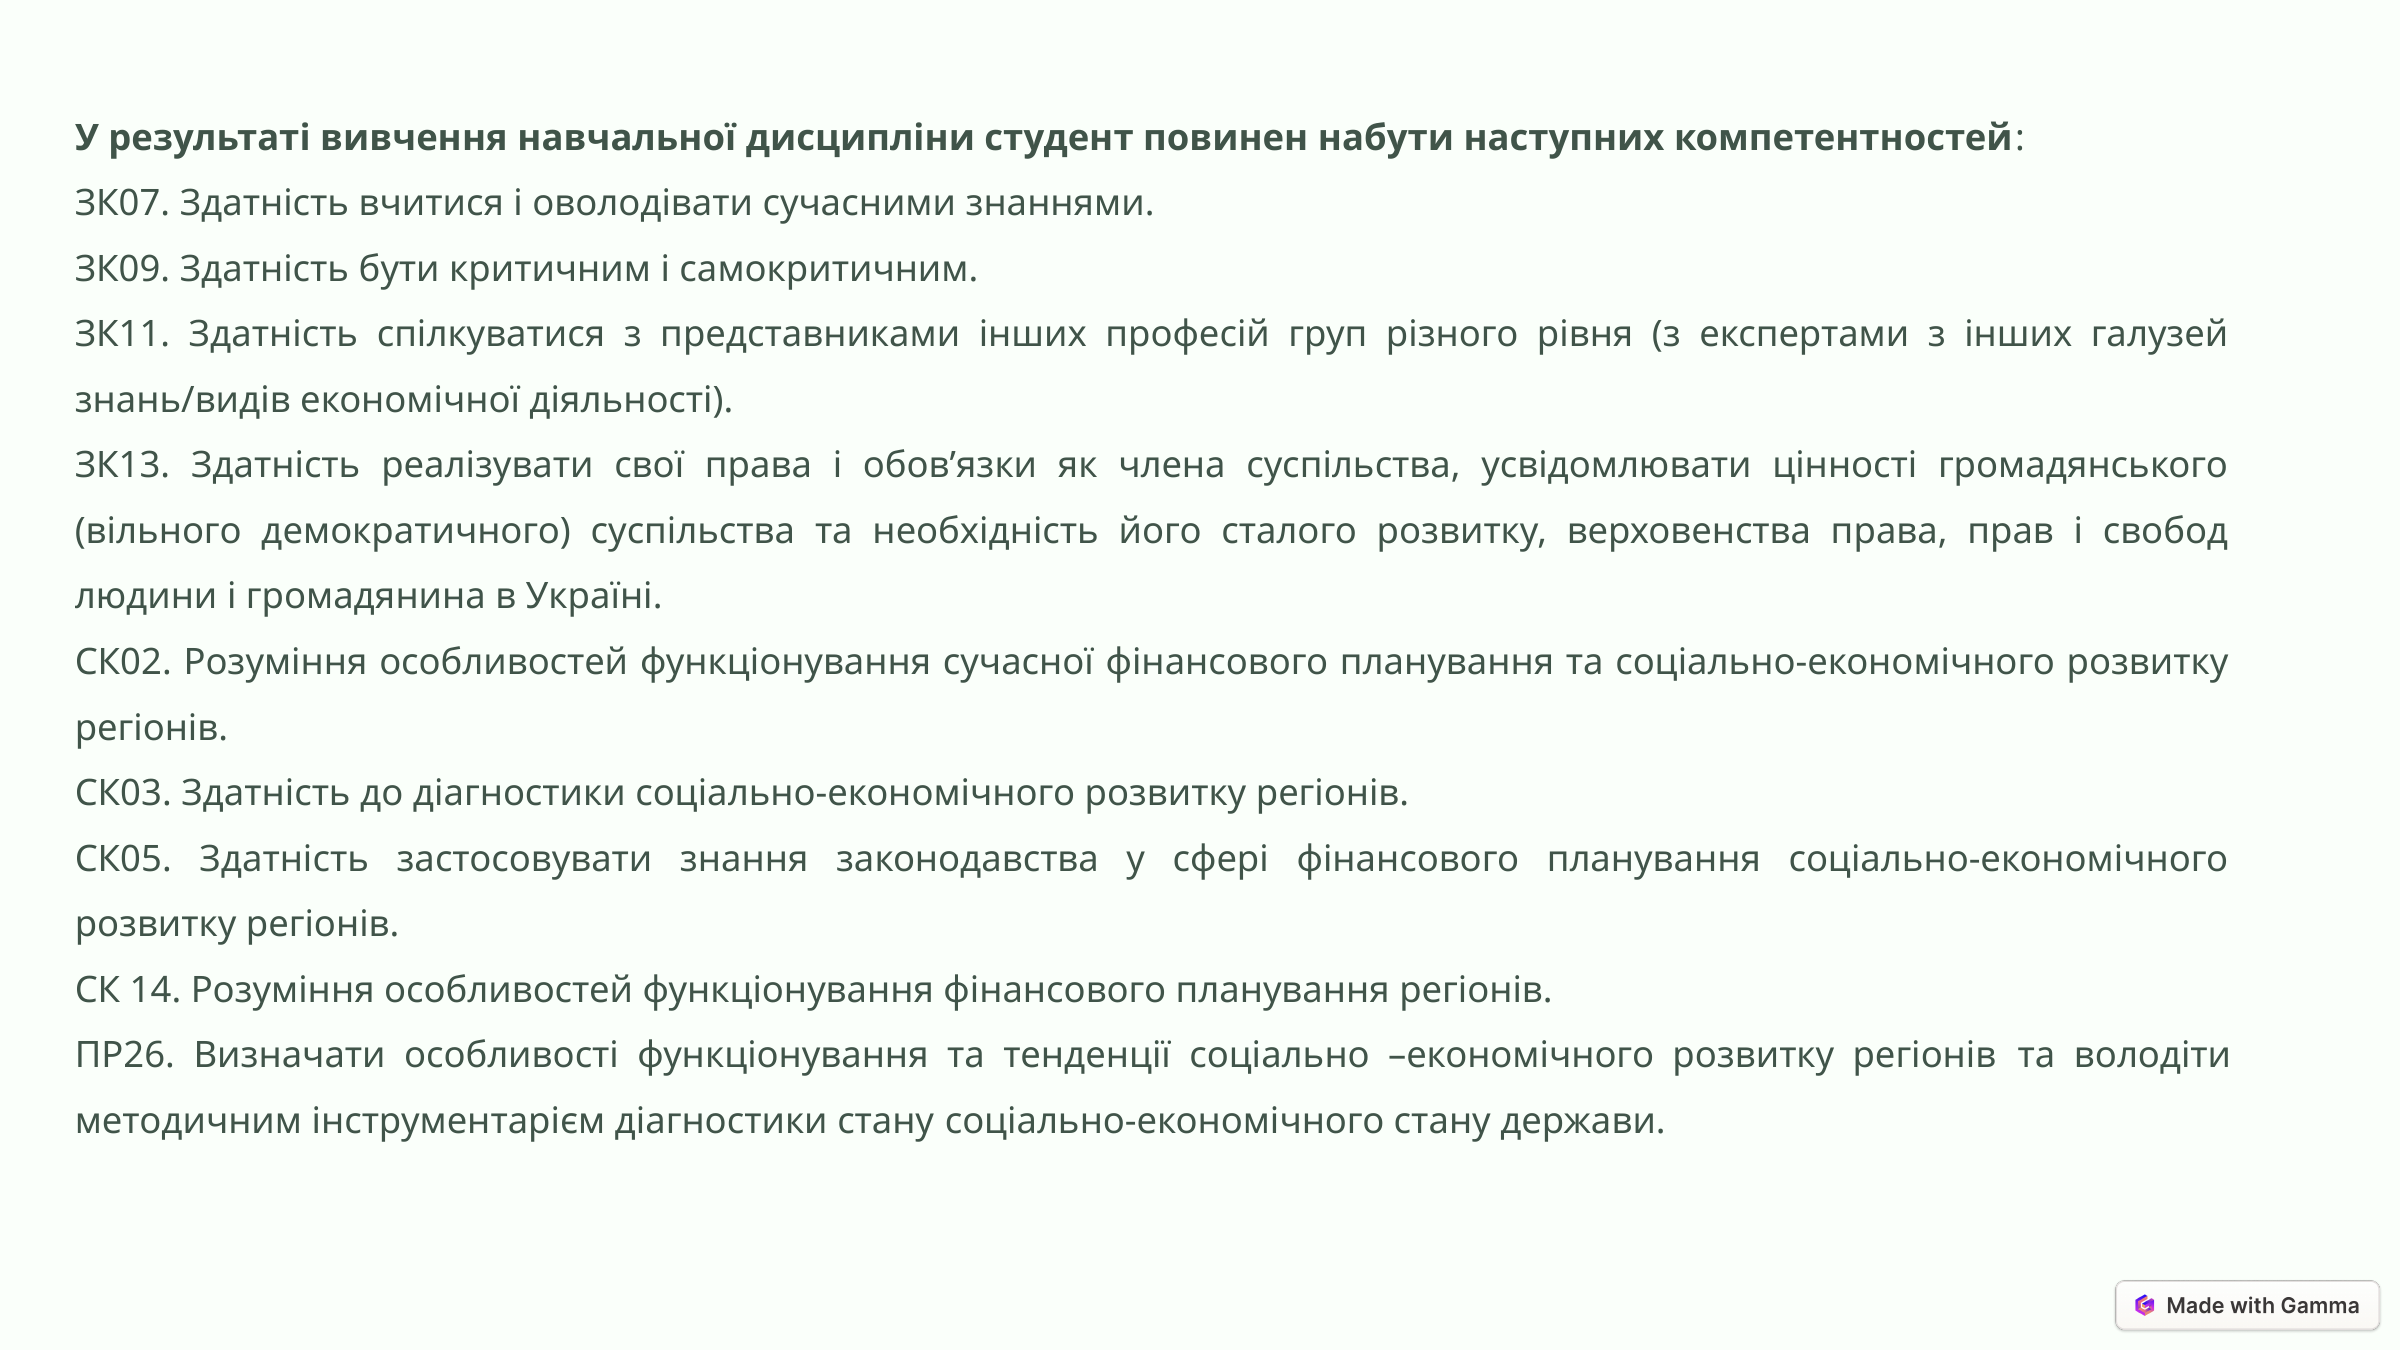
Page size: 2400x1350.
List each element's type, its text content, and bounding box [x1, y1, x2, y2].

text_box У результаті вивчення навчальної дисципліни студент повинен набути наступних компетентностей: ЗК07. Здатність вчитися і оволодівати сучасними знаннями. ЗК09. Здатність бути критичним і самокритичним. ЗК11. Здатність спілкуватися з представниками інших професій груп різного рівня (з експертами з інших галузей знань/видів економічної діяльності). ЗК13. Здатність реалізувати свої права і обов’язки як члена суспільства, усвідомлювати цінності громадянського (вільного демократичного) суспільства та необхідність його сталого розвитку, верховенства права, прав і свобод людини і громадянина в Україні. СК02. Розуміння особливостей функціонування сучасної фінансового планування та соціально-економічного розвитку регіонів. СК03. Здатність до діагностики соціально-економічного розвитку регіонів. СК05. Здатність застосовувати знання законодавства у сфері фінансового планування соціально-економічного розвитку регіонів. СК 14. Розуміння особливостей функціонування фінансового планування регіонів. ПР26. Визначати особливості функціонування та тенденції соціально –економічного розвитку регіонів та володіти методичним інструментарієм діагностики стану соціально-економічного стану держави. [74, 91, 2232, 1258]
picture [2106, 1271, 2389, 1339]
